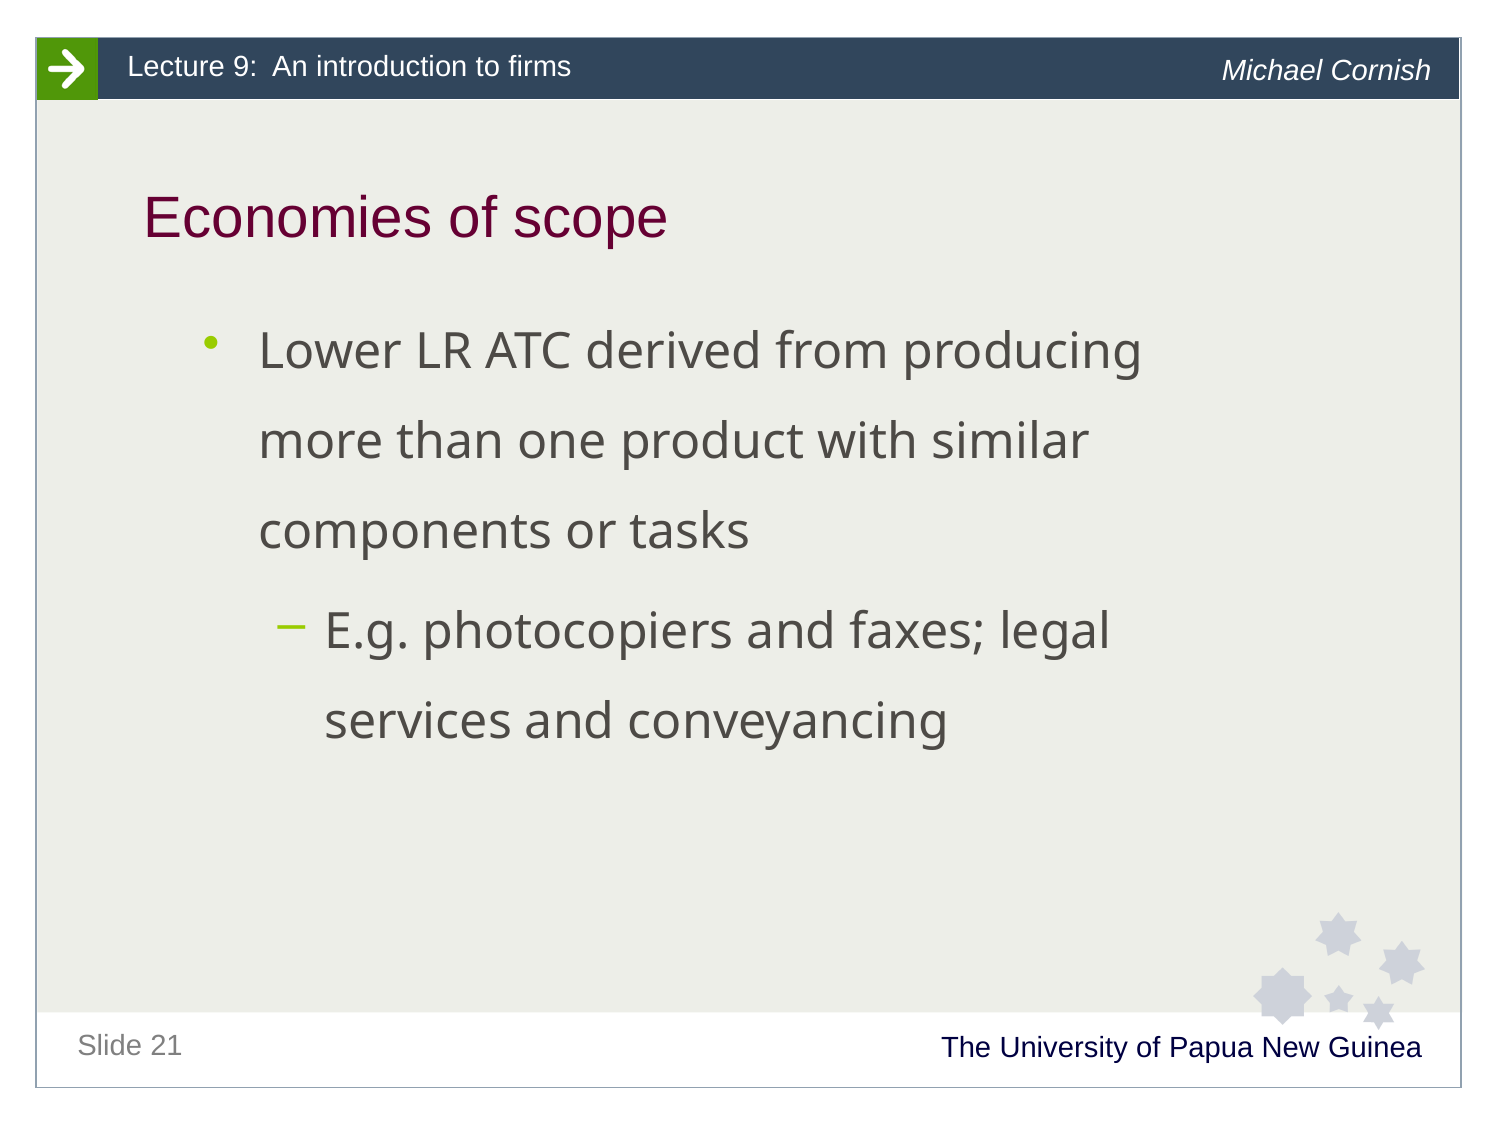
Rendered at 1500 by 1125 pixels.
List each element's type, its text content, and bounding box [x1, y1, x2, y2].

picture [1253, 912, 1425, 1030]
title Economies of scope [128, 187, 1348, 300]
picture [37, 38, 98, 100]
list Lower LR ATC derived from producing more than one product with similar components or tasks E.g. photocopiers and faxes; legal services and conveyancing [187, 281, 1219, 817]
